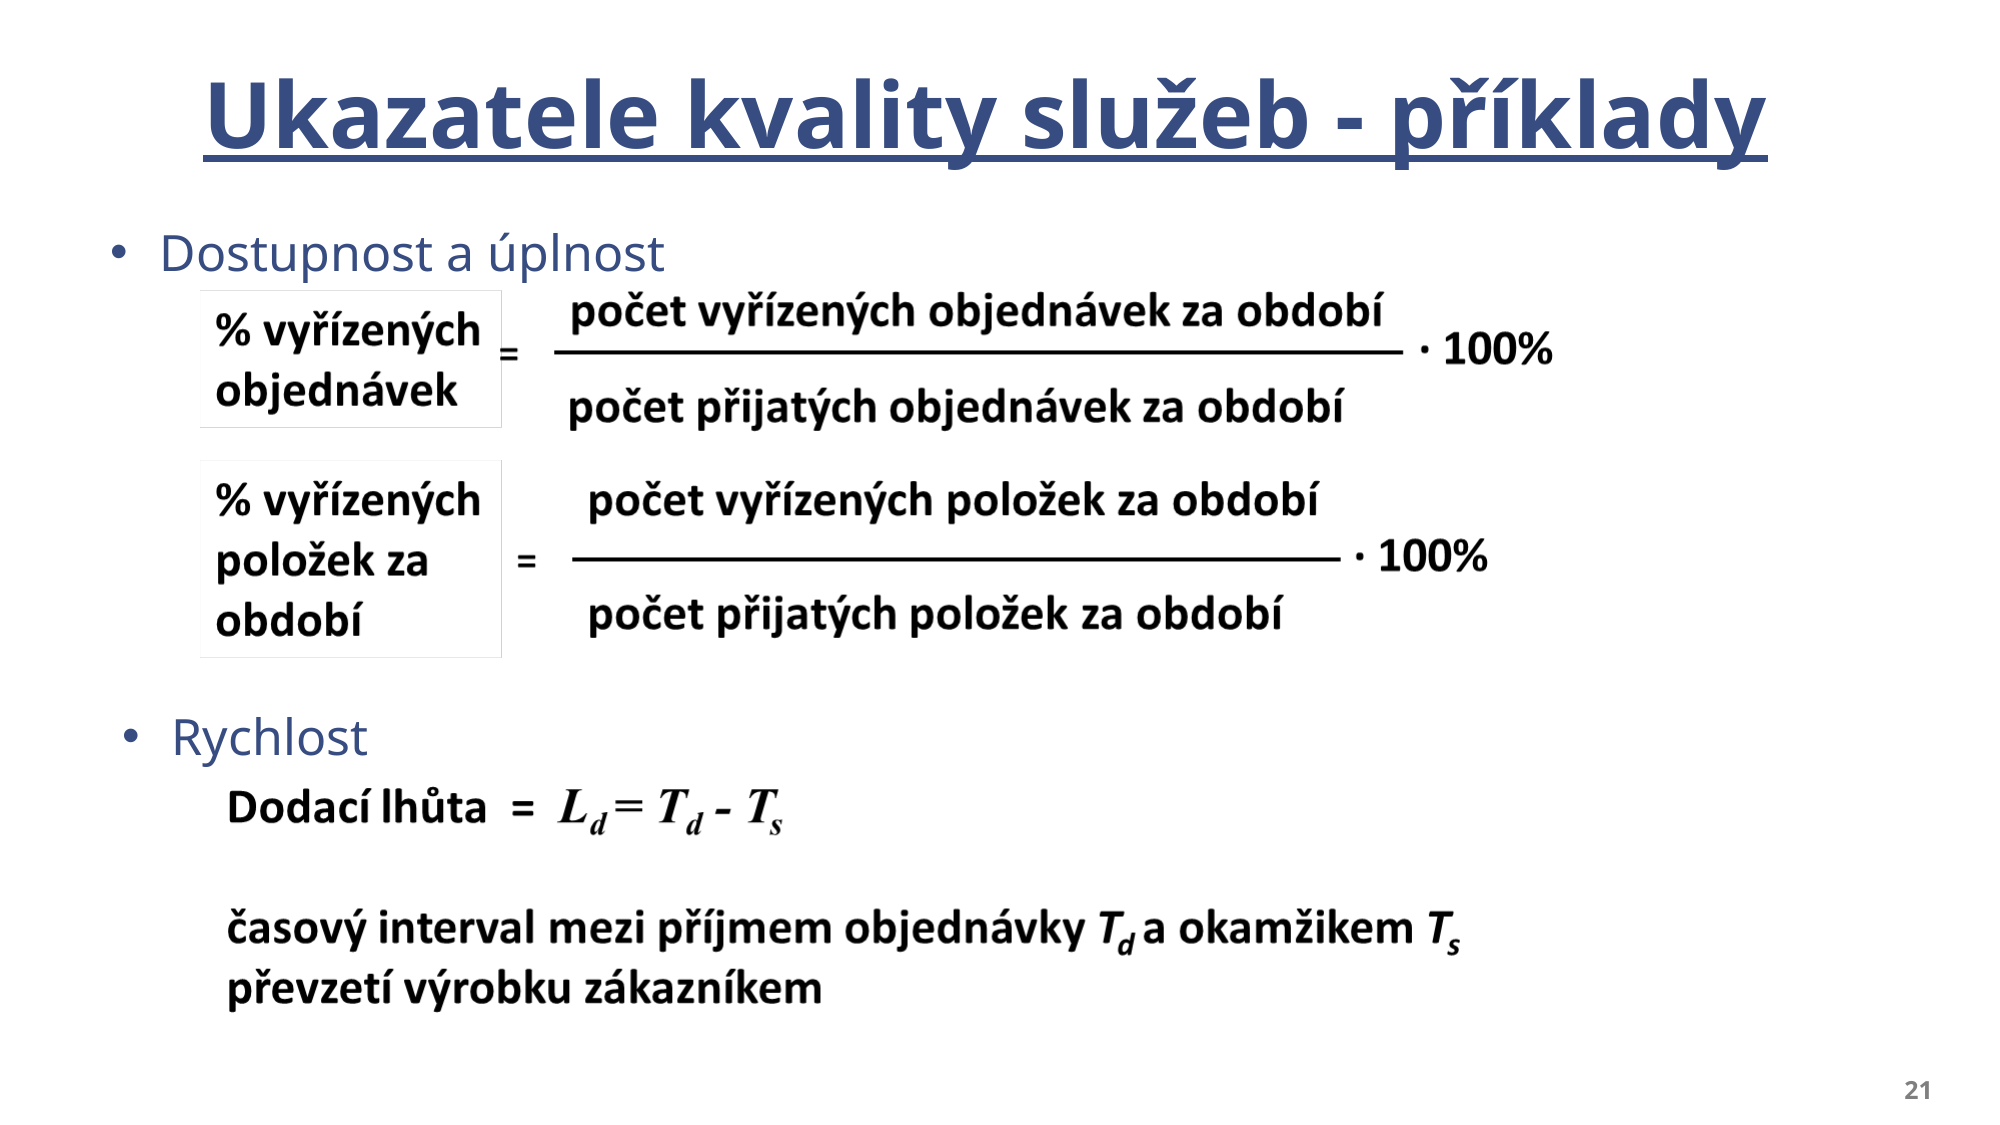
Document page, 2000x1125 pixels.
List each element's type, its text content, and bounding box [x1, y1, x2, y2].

picture [196, 759, 1535, 1047]
picture [184, 263, 1585, 679]
text_box Rychlost [102, 665, 1922, 772]
list Dostupnost a úplnost [90, 181, 1910, 300]
slide_number 21 [1771, 1065, 1953, 1119]
title Ukazatele kvality služeb - příklady [183, 0, 1850, 178]
